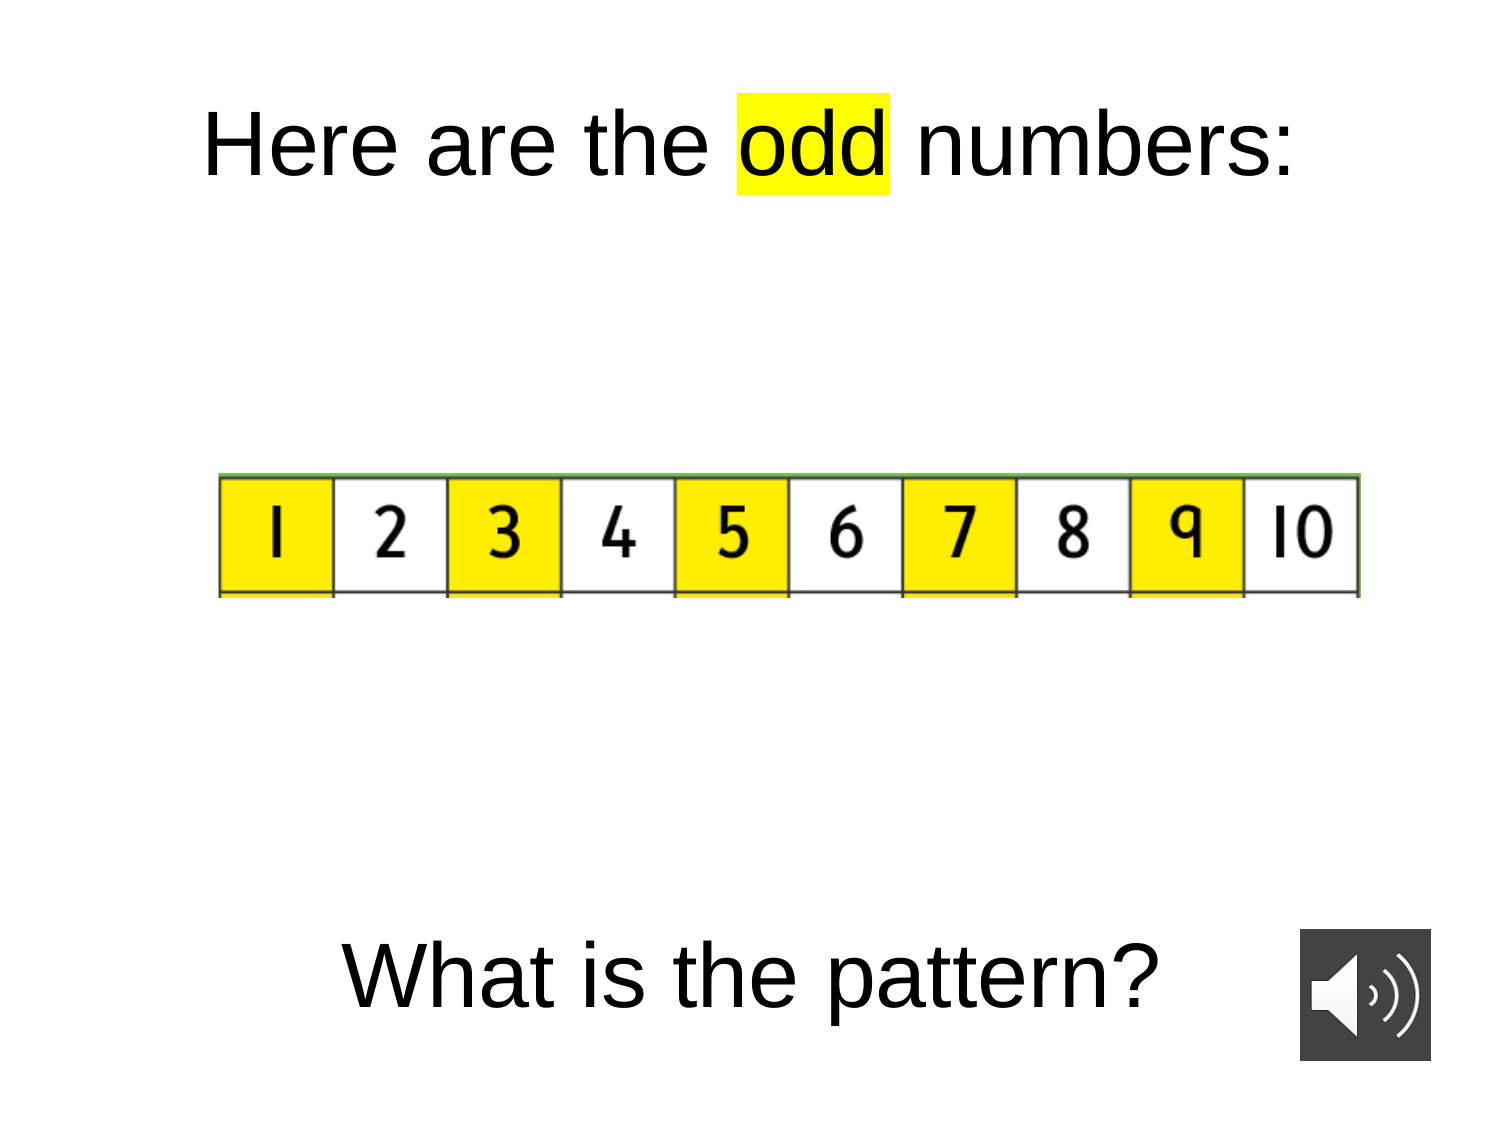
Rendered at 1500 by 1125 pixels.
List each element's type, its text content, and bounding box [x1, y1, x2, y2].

text_box Here are the odd numbers: [74, 45, 1425, 233]
picture [1298, 928, 1433, 1063]
picture [218, 473, 1362, 599]
title What is the pattern? [76, 877, 1427, 1066]
